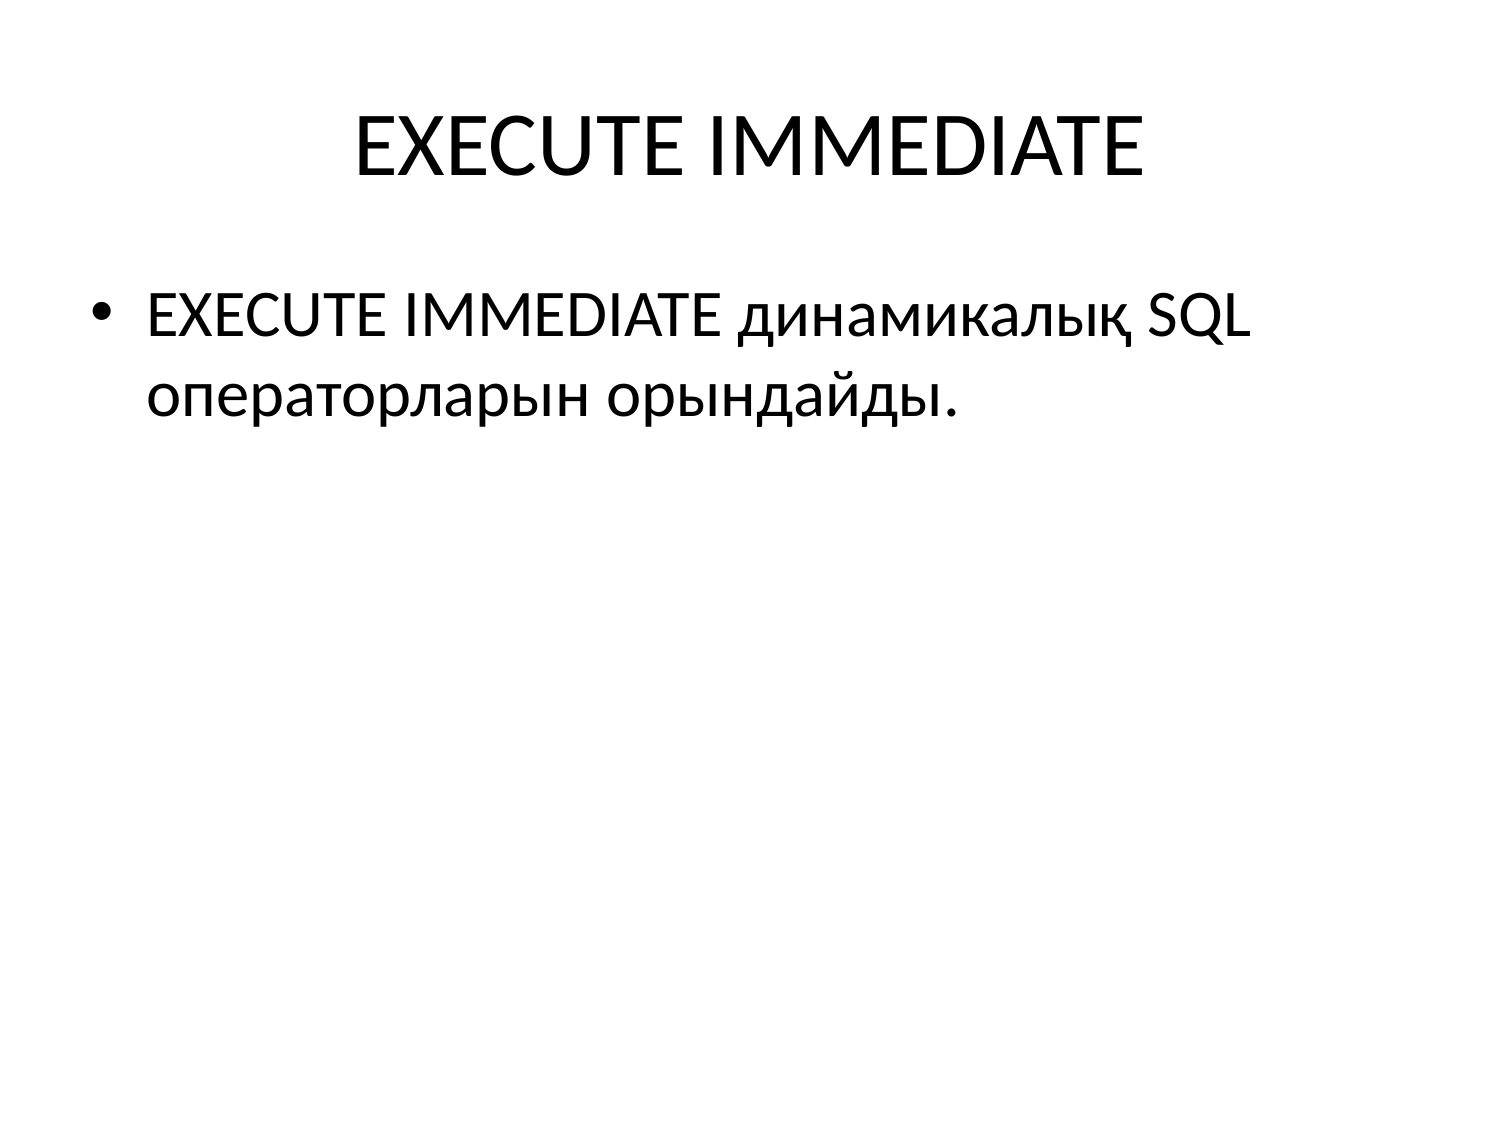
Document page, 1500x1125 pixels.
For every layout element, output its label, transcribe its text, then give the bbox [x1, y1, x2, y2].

title EXECUTE IMMEDIATE [75, 45, 1425, 233]
list EXECUTE IMMEDIATE динамикалық SQL операторларын орындайды. [75, 262, 1425, 1005]
